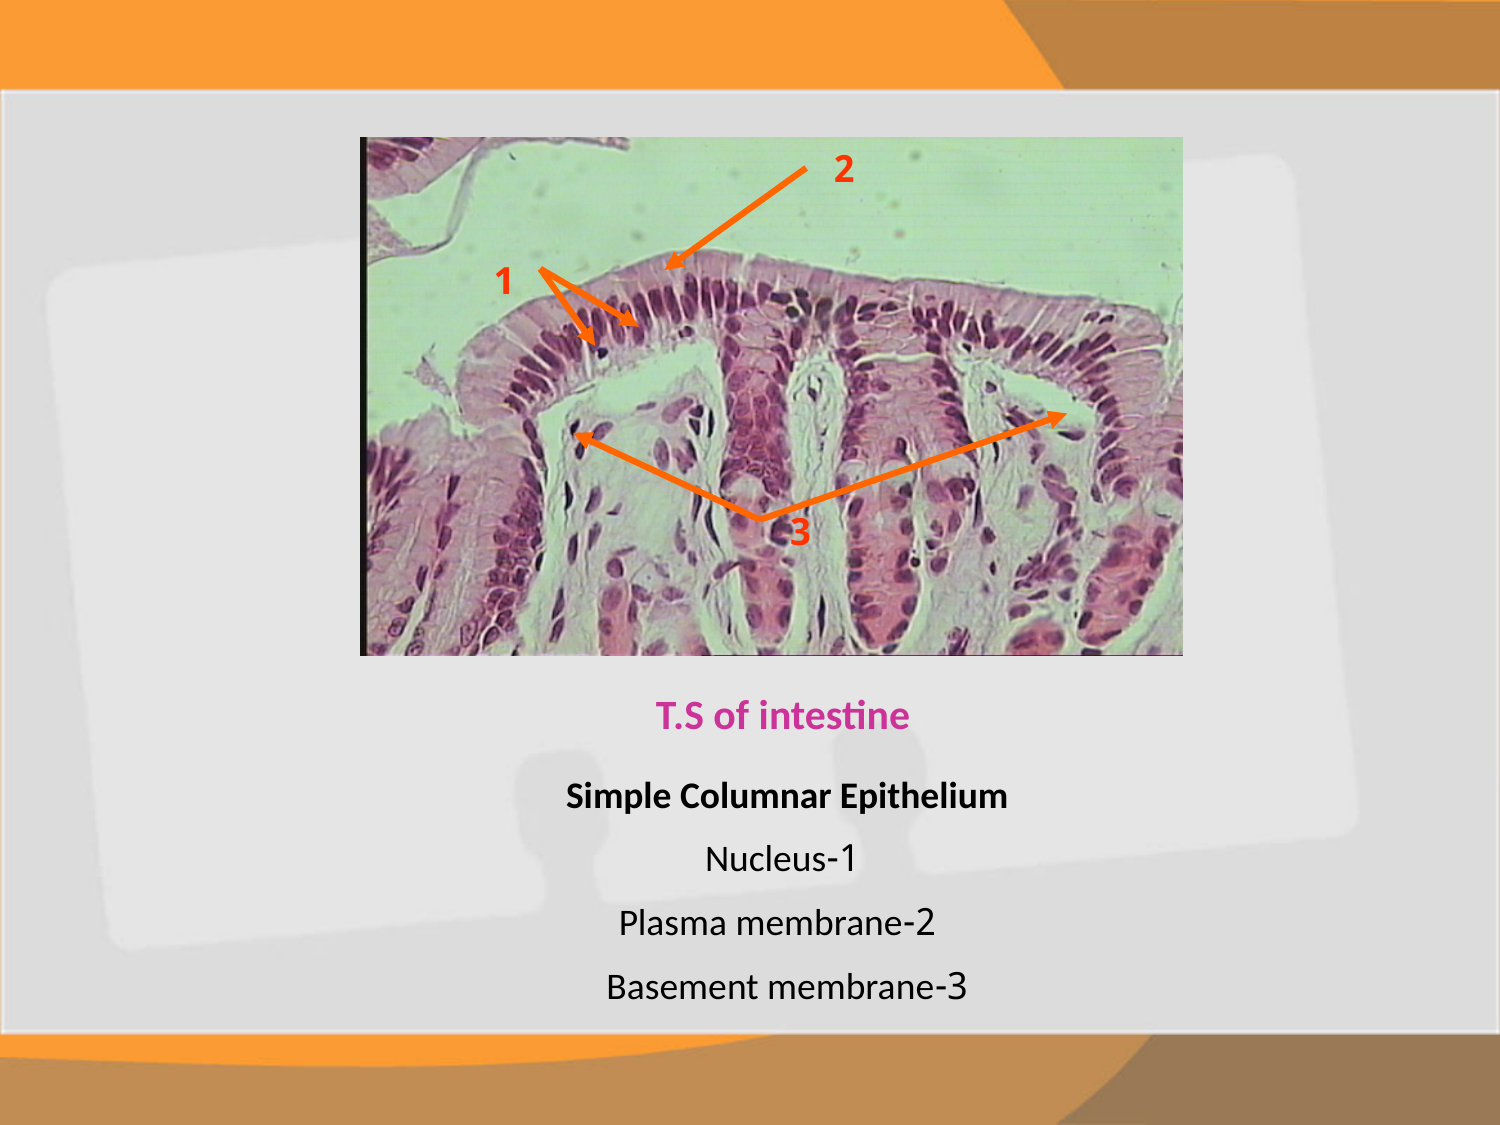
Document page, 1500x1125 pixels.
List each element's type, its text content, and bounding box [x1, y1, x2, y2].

picture [0, 0, 1500, 1125]
text_box Simple Columnar Epithelium 1-Nucleus 2-Plasma membrane 3-Basement membrane [147, 763, 1418, 1015]
text_box T.S of intestine [640, 680, 925, 746]
